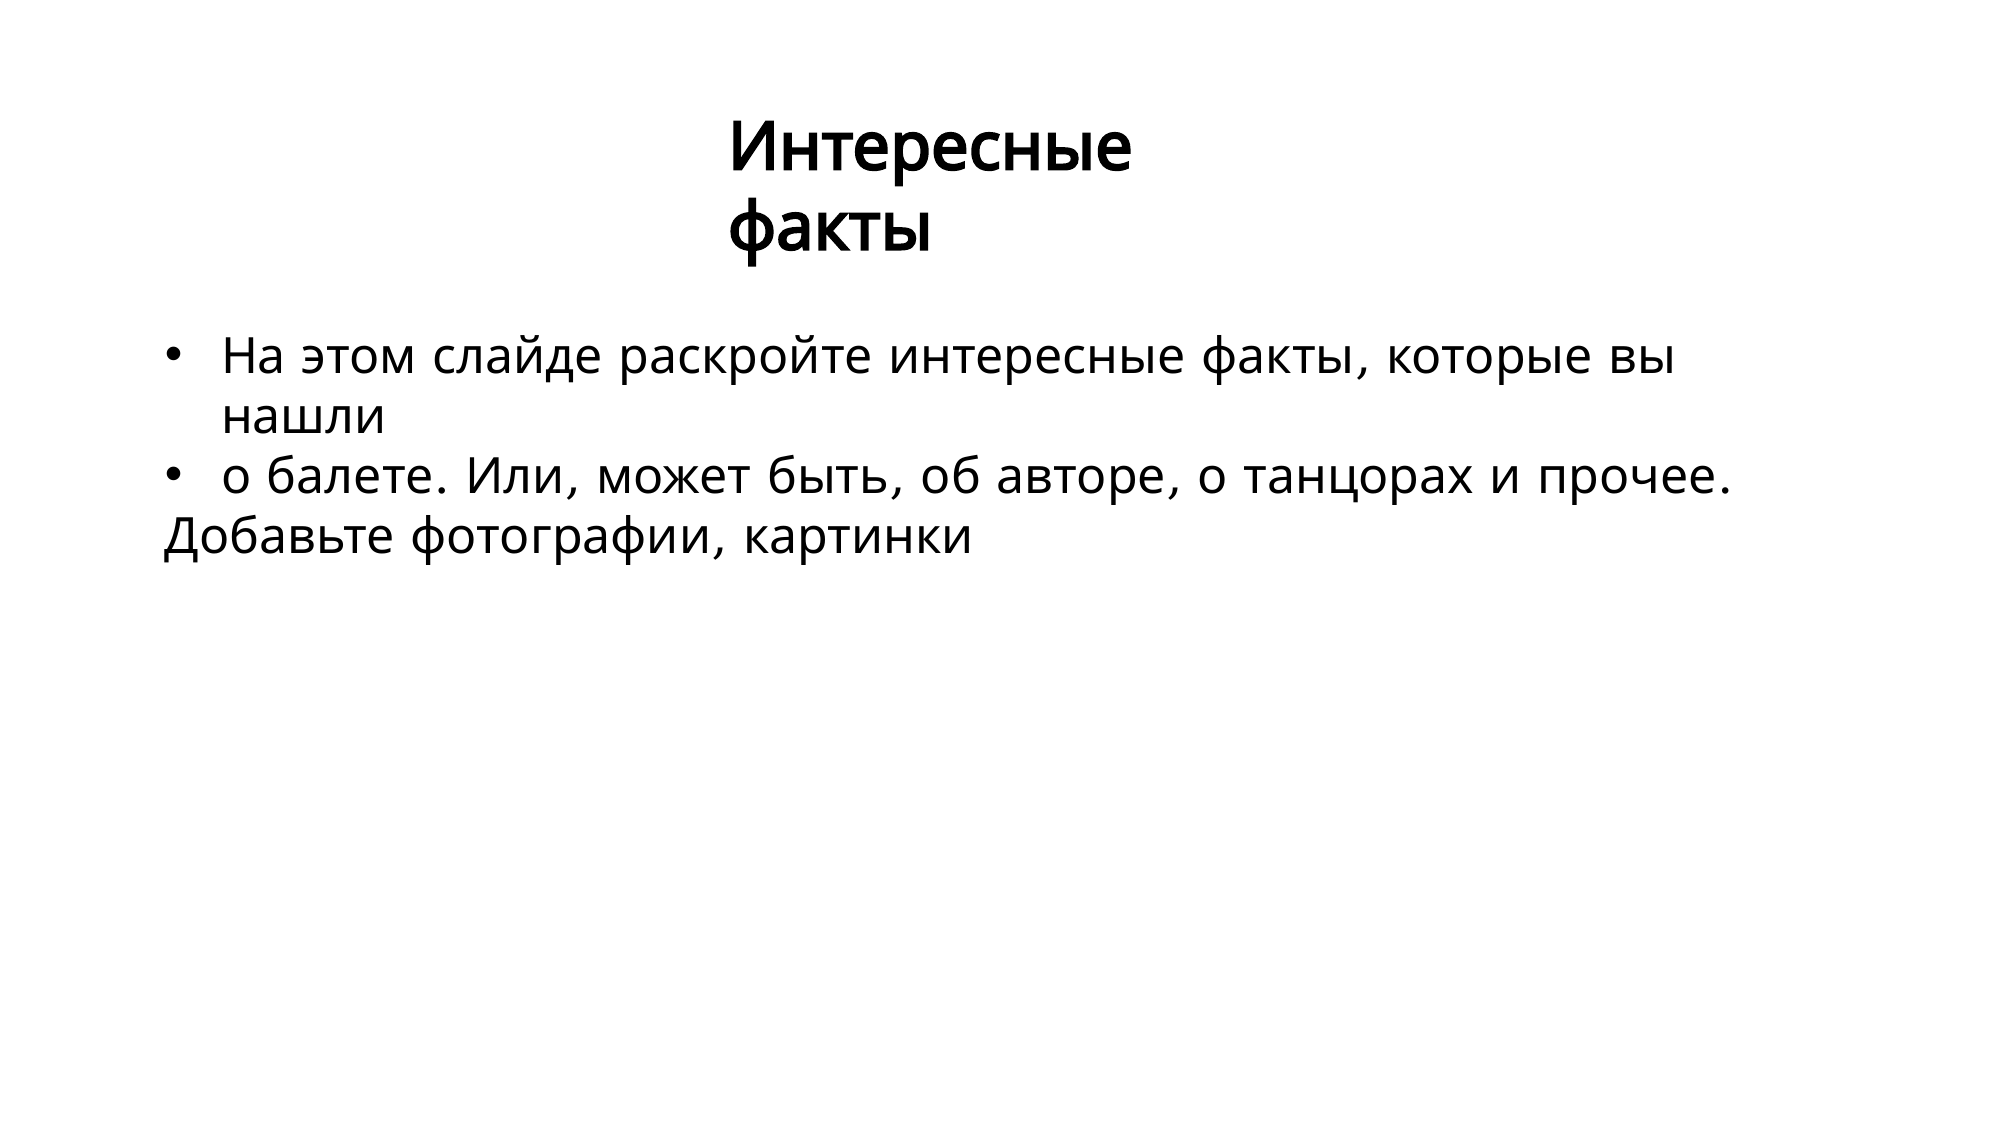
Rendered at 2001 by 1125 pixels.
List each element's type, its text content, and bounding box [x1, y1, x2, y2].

text_box Интересные факты [713, 95, 1367, 271]
text_box На этом слайде раскройте интересные факты, которые вы нашли о балете. Или, может быть, об авторе, о танцорах и прочее. Добавьте фотографии, картинки [150, 315, 1850, 571]
